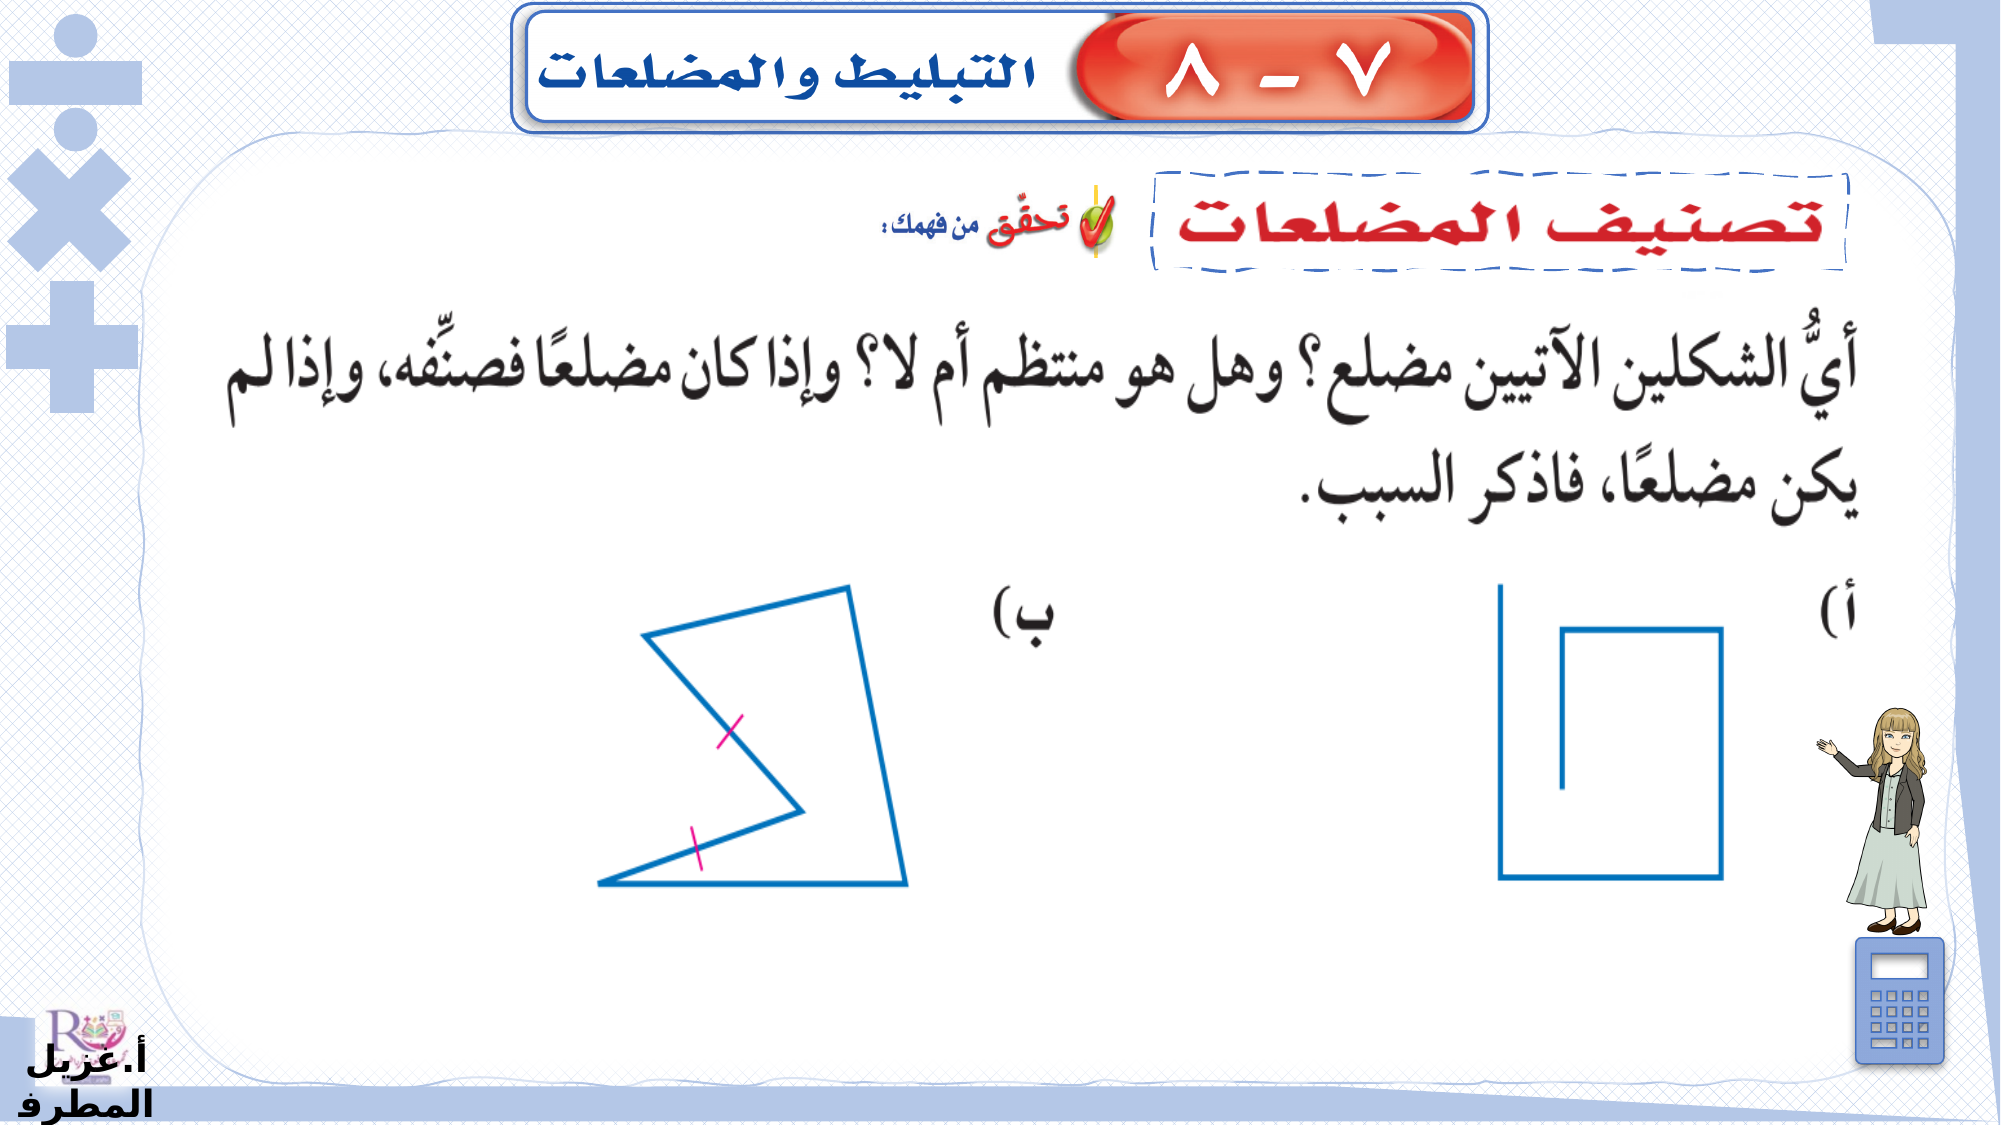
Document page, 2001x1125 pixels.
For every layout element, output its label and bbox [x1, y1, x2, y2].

picture [49, 1005, 124, 1080]
picture [529, 13, 1471, 119]
picture [212, 291, 1975, 1076]
picture [878, 185, 1121, 258]
picture [1155, 174, 1847, 269]
